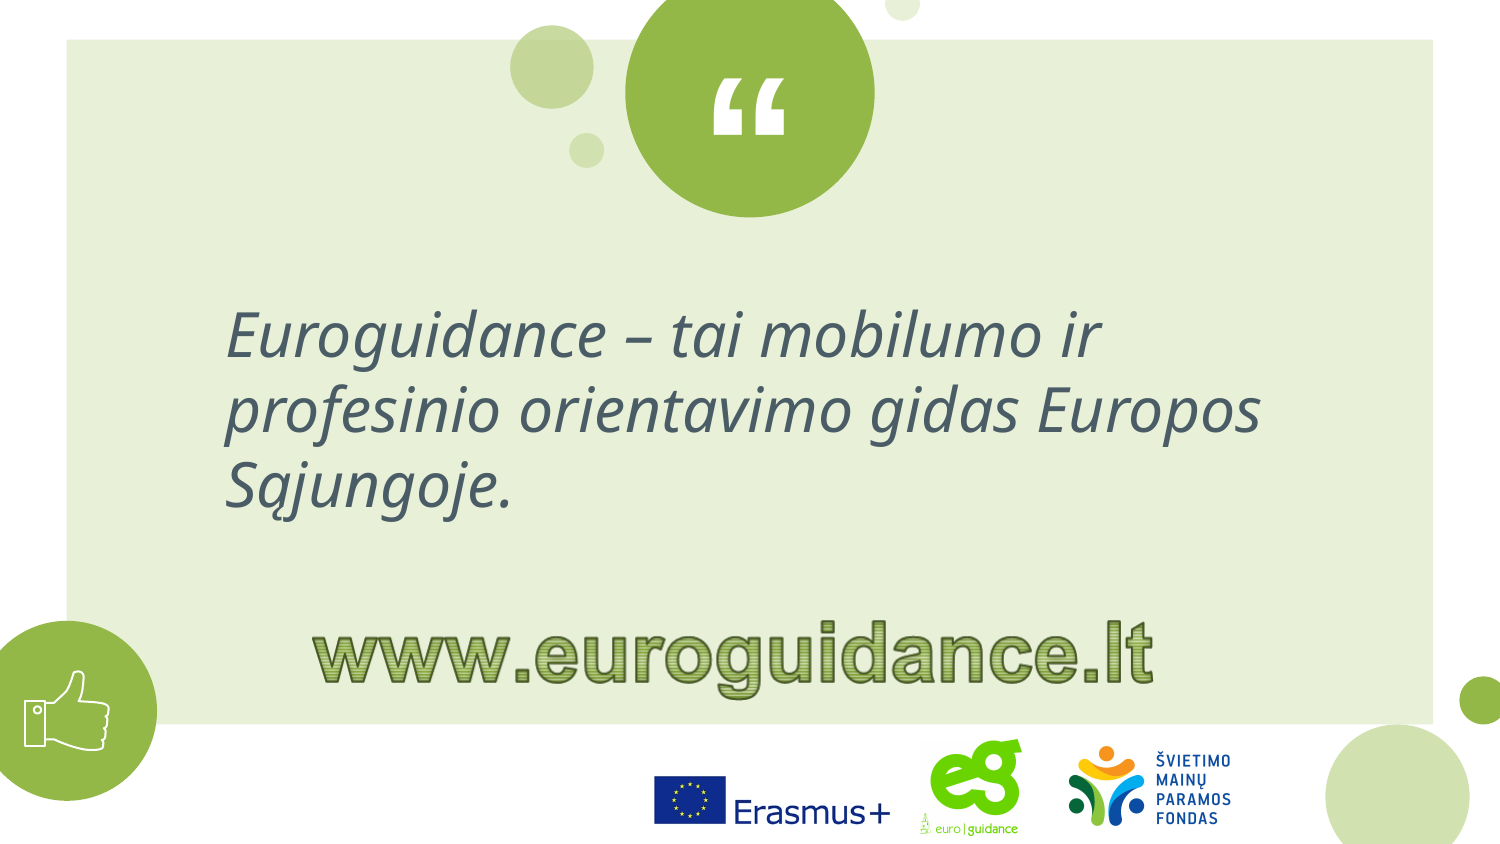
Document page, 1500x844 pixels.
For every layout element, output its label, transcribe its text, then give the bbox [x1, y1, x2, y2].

picture [1058, 737, 1257, 842]
picture [640, 761, 903, 837]
picture [920, 739, 1022, 836]
list Euroguidance – tai mobilumo ir profesinio orientavimo gidas Europos Sąjungoje. [203, 279, 1297, 415]
picture [293, 592, 1172, 709]
